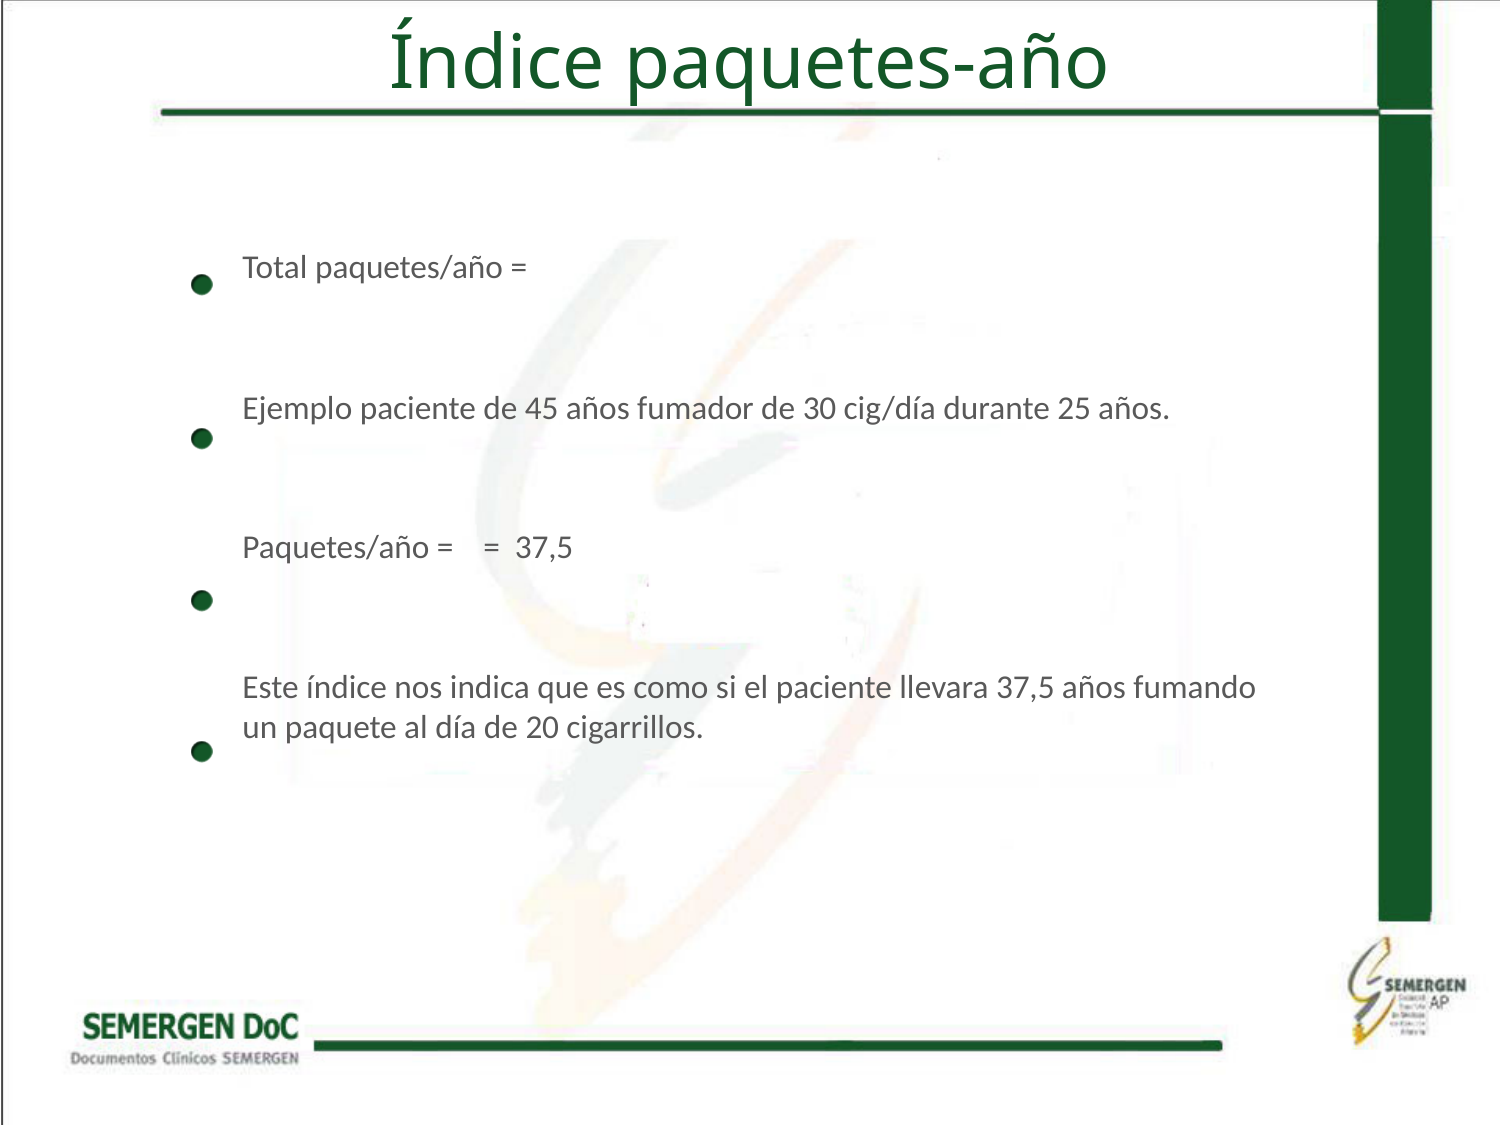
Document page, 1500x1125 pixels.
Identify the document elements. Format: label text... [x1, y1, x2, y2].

title Índice paquetes-año [75, 0, 1425, 153]
picture [0, 0, 1500, 1125]
